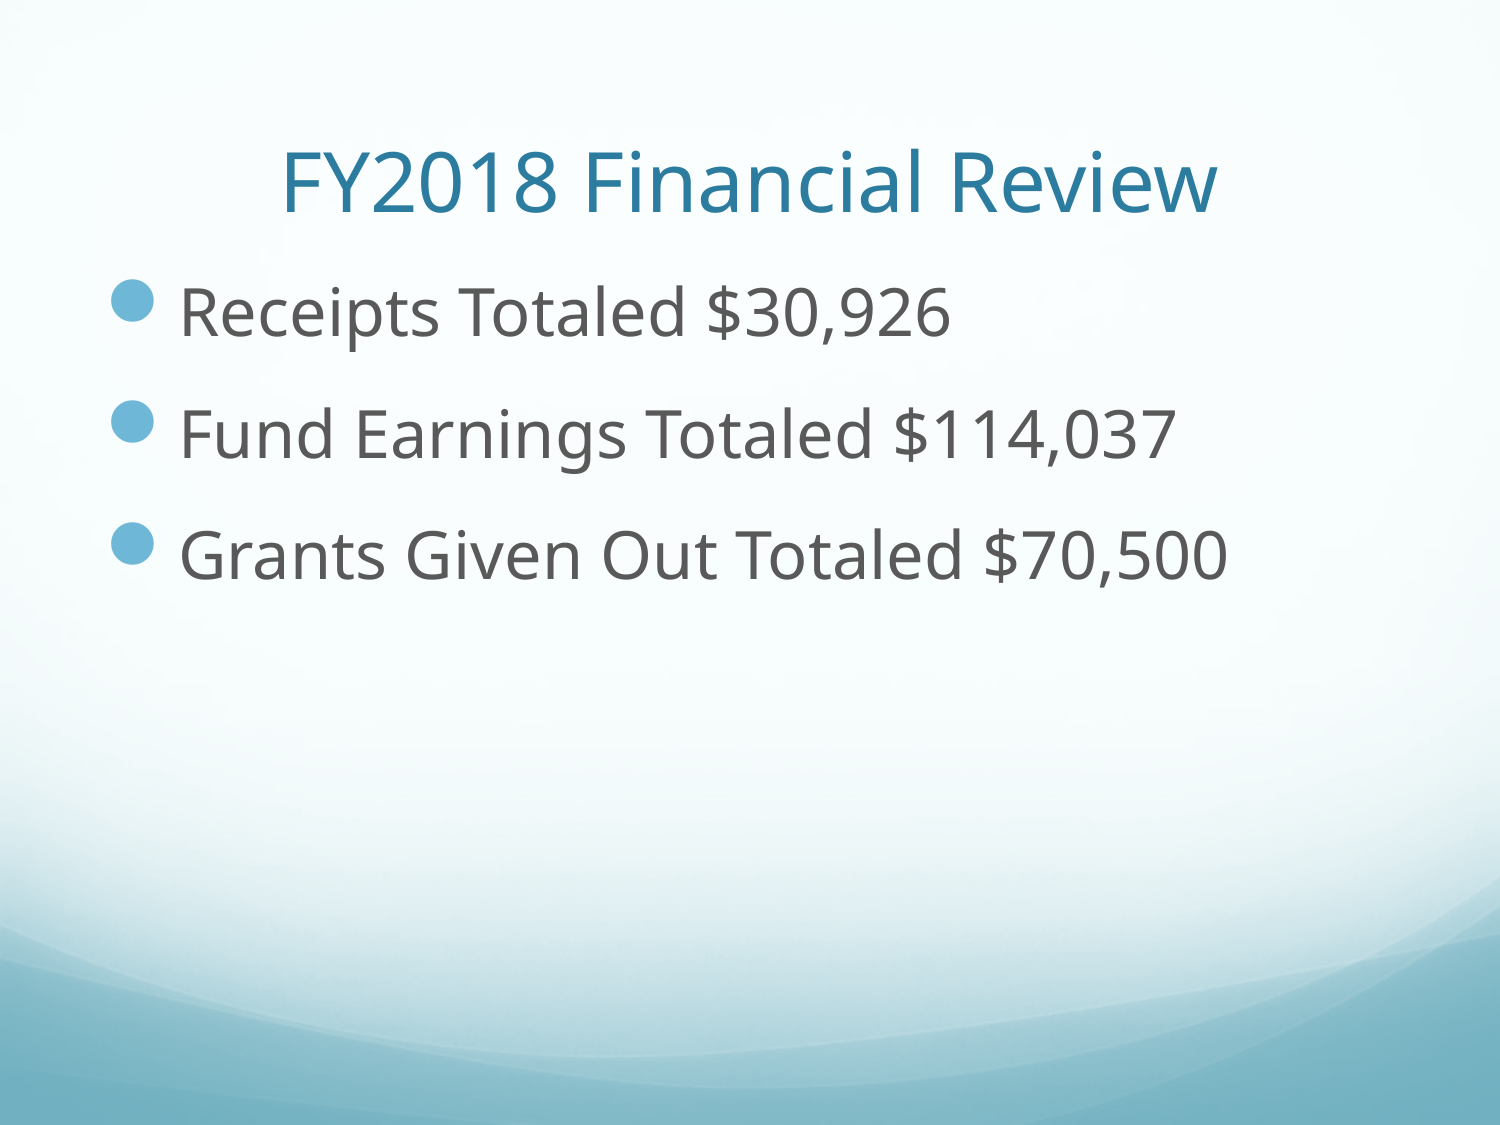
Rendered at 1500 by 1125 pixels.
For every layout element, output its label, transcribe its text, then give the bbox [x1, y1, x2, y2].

list Receipts Totaled $30,926 Fund Earnings Totaled $114,037 Grants Given Out Totaled $70,500 [90, 262, 1410, 975]
title FY2018 Financial Review [90, 17, 1410, 237]
